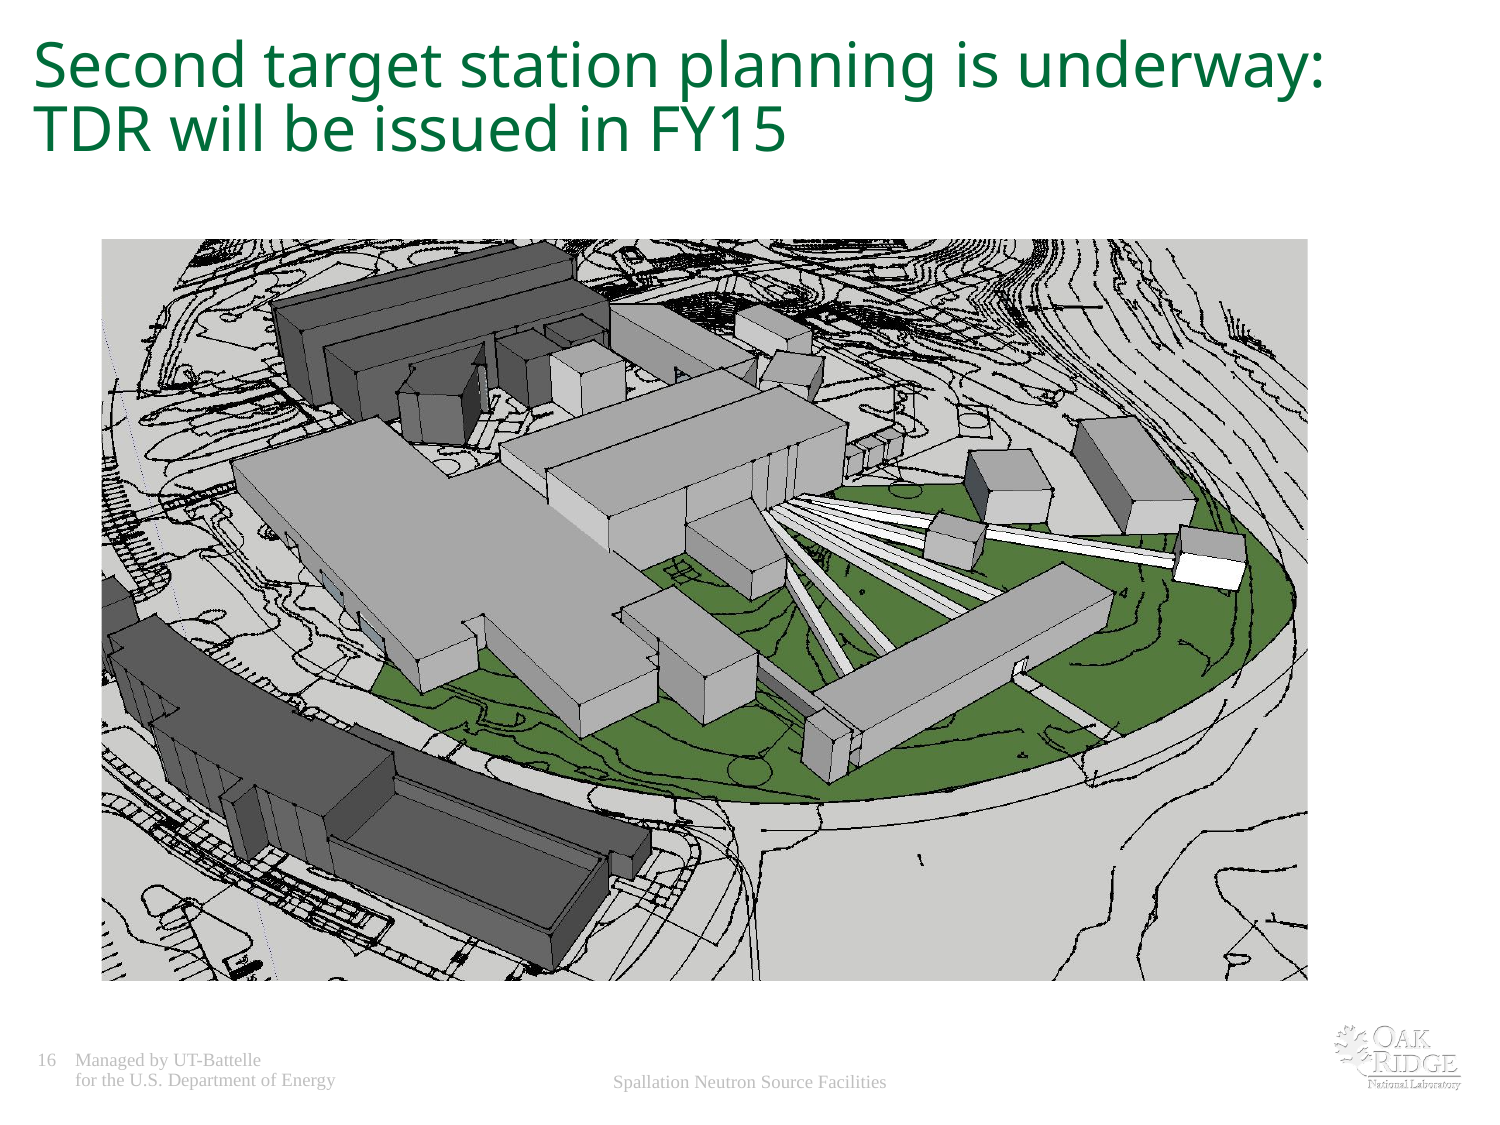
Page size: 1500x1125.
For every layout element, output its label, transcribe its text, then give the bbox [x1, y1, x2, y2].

title Second target station planning is underway: TDR will be issued in FY15 [18, 29, 1369, 175]
picture [1325, 1019, 1472, 1095]
picture [101, 239, 1308, 993]
